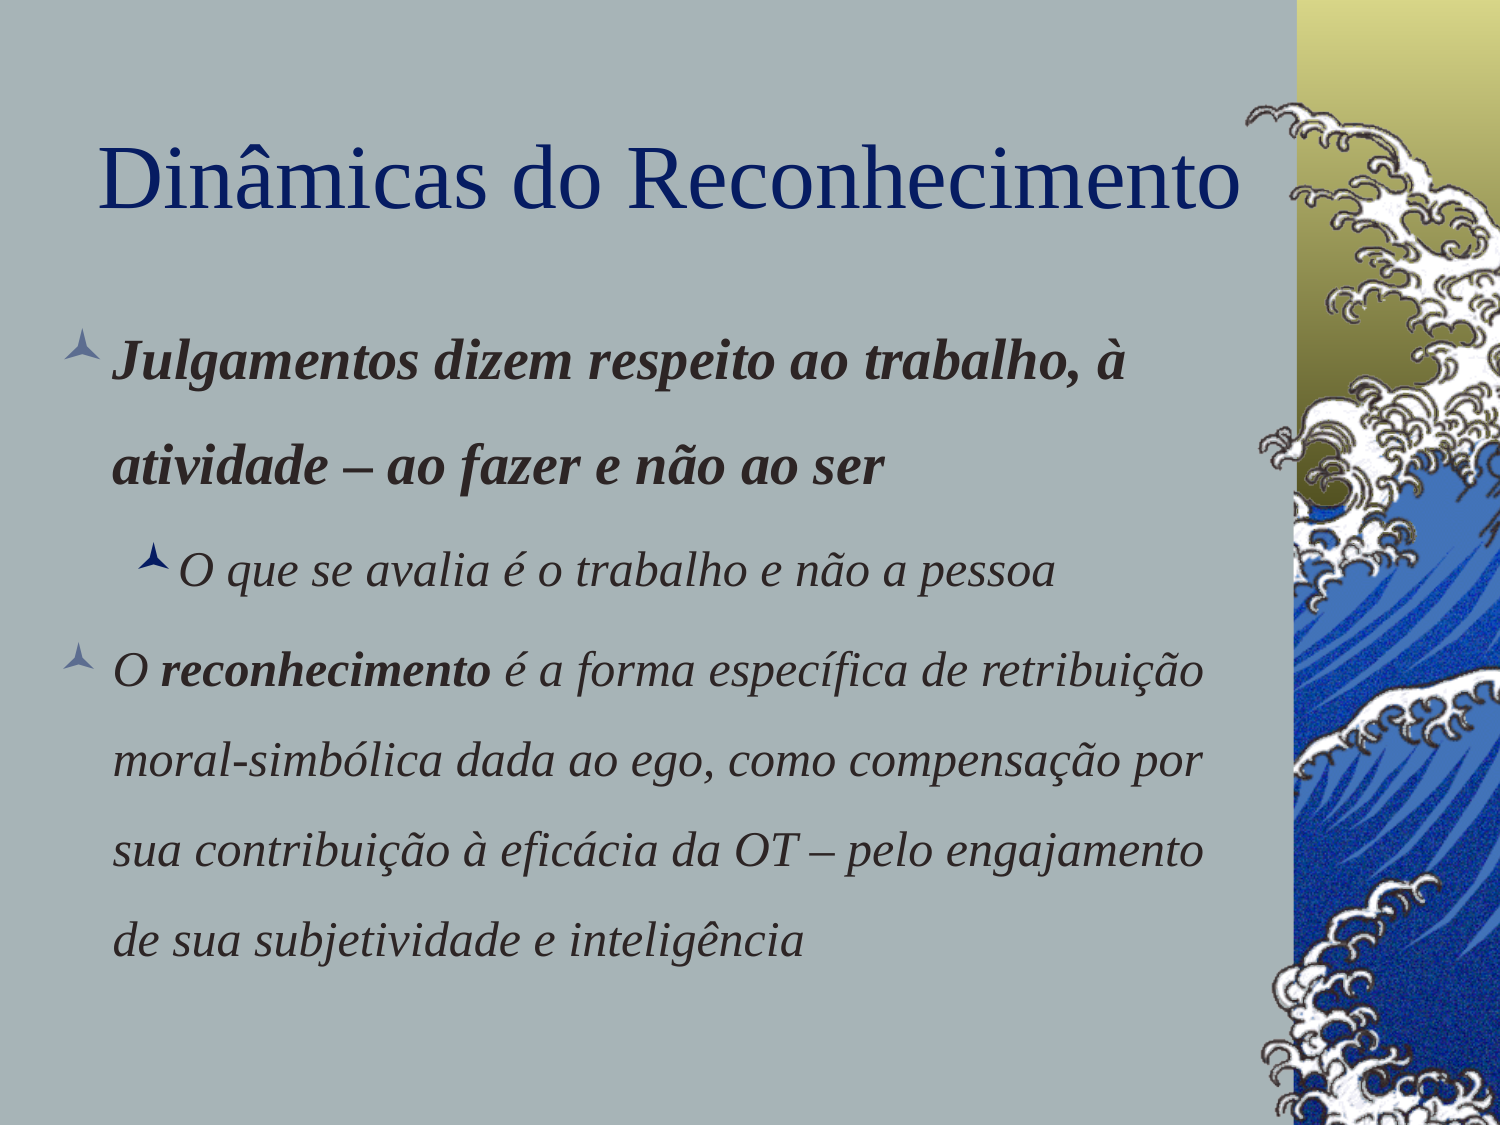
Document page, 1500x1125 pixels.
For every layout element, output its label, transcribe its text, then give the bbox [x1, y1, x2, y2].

picture [1217, 76, 1500, 1125]
title Dinâmicas do Reconhecimento [64, 78, 1278, 266]
list Julgamentos dizem respeito ao trabalho, à atividade – ao fazer e não ao ser O que se avalia é o trabalho e não a pessoa O reconhecimento é a forma específica de retribuição moral-simbólica dada ao ego, como compensação por sua contribuição à eficácia da OT – pelo engajamento de sua subjetividade e inteligência [41, 278, 1254, 1047]
